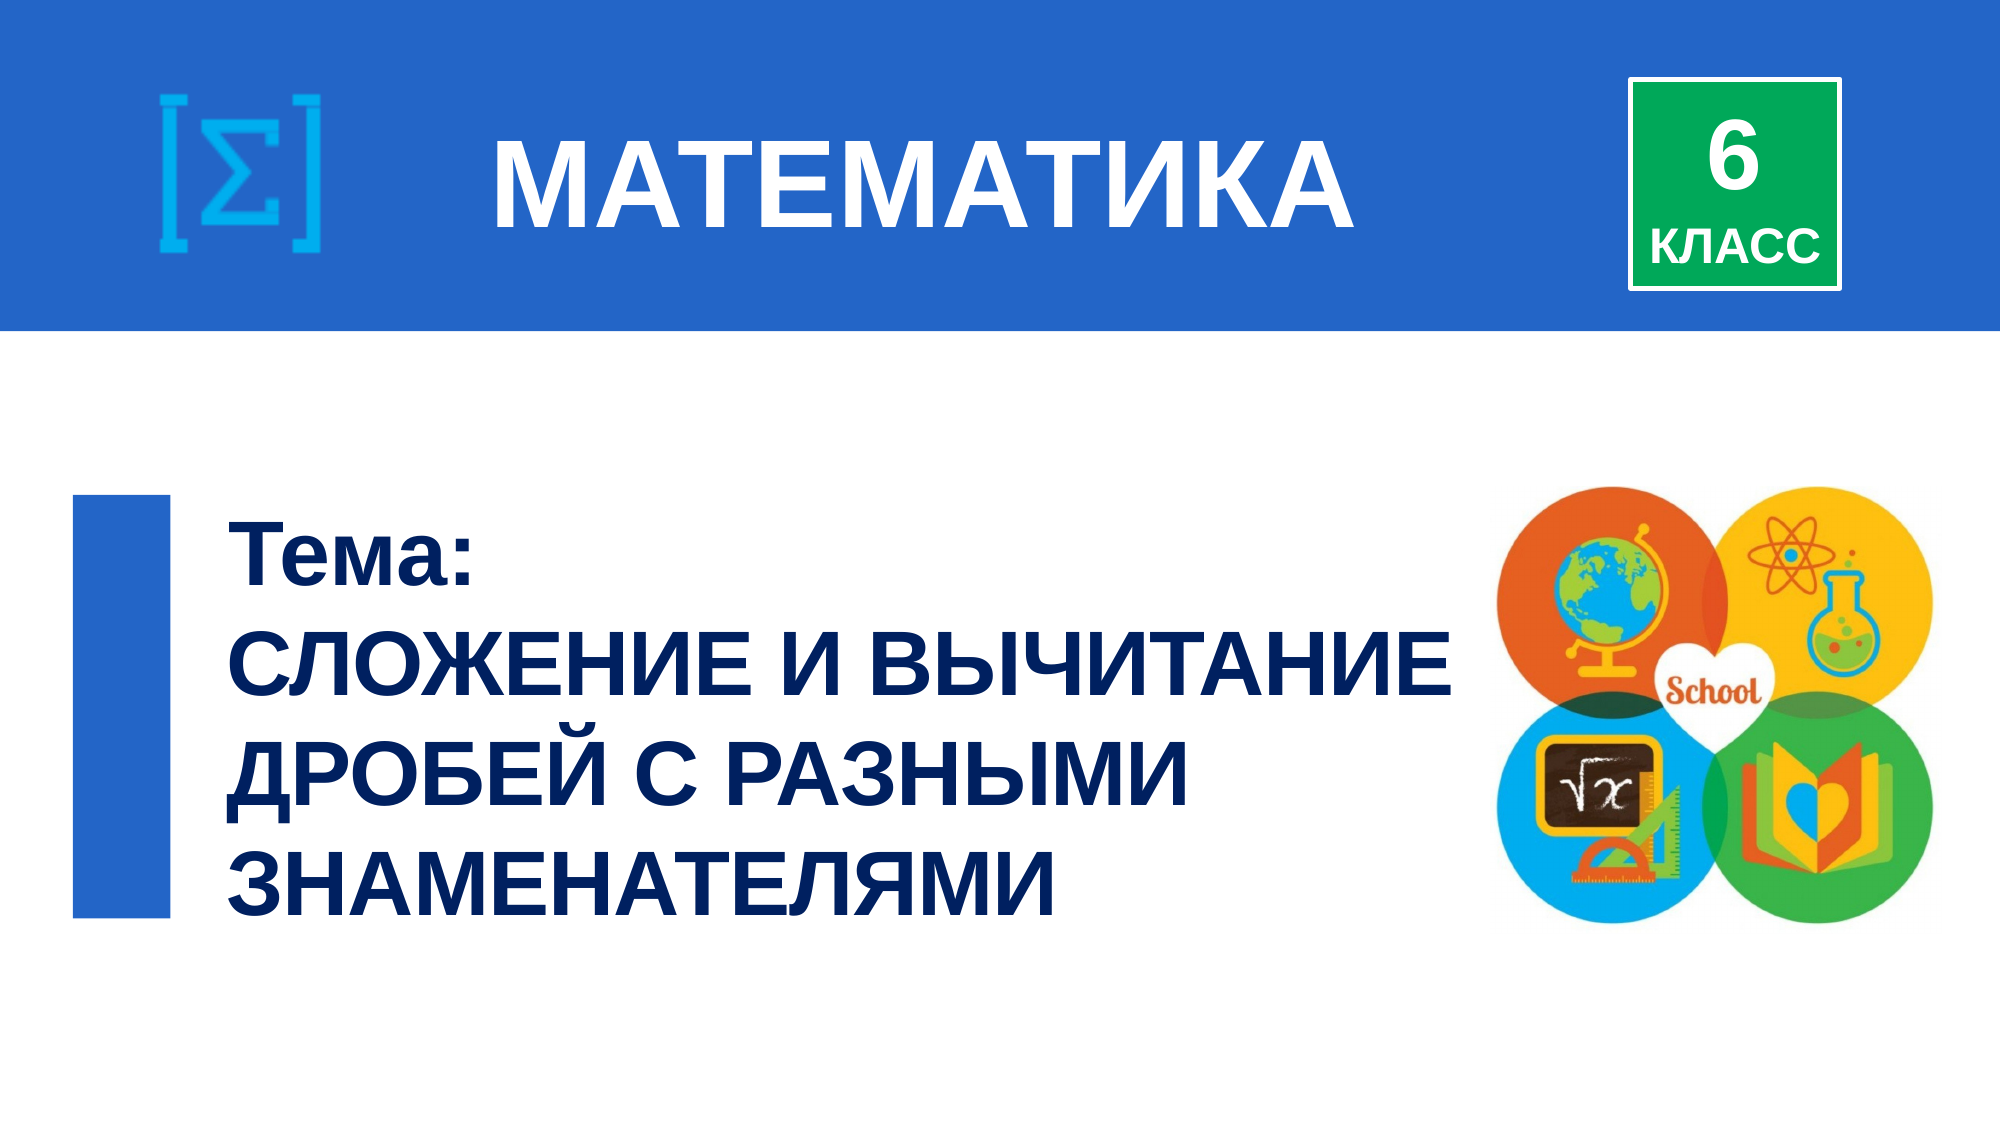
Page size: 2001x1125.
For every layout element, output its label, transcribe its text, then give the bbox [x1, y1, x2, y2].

text_box [72, 494, 171, 919]
title МАТЕМАТИКА [485, 78, 1548, 272]
text_box [0, 0, 2000, 332]
picture [136, 73, 335, 276]
text_box [1630, 79, 1840, 209]
picture [1489, 486, 1942, 934]
text_box КЛАСС [1630, 209, 1840, 274]
text_box 6 [1687, 84, 1782, 209]
text_box [1630, 274, 1840, 289]
text_box Тема: СЛОЖЕНИЕ И ВЫЧИТАНИЕ ДРОБЕЙ С РАЗНЫМИ ЗНАМЕНАТЕЛЯМИ [222, 489, 1478, 935]
